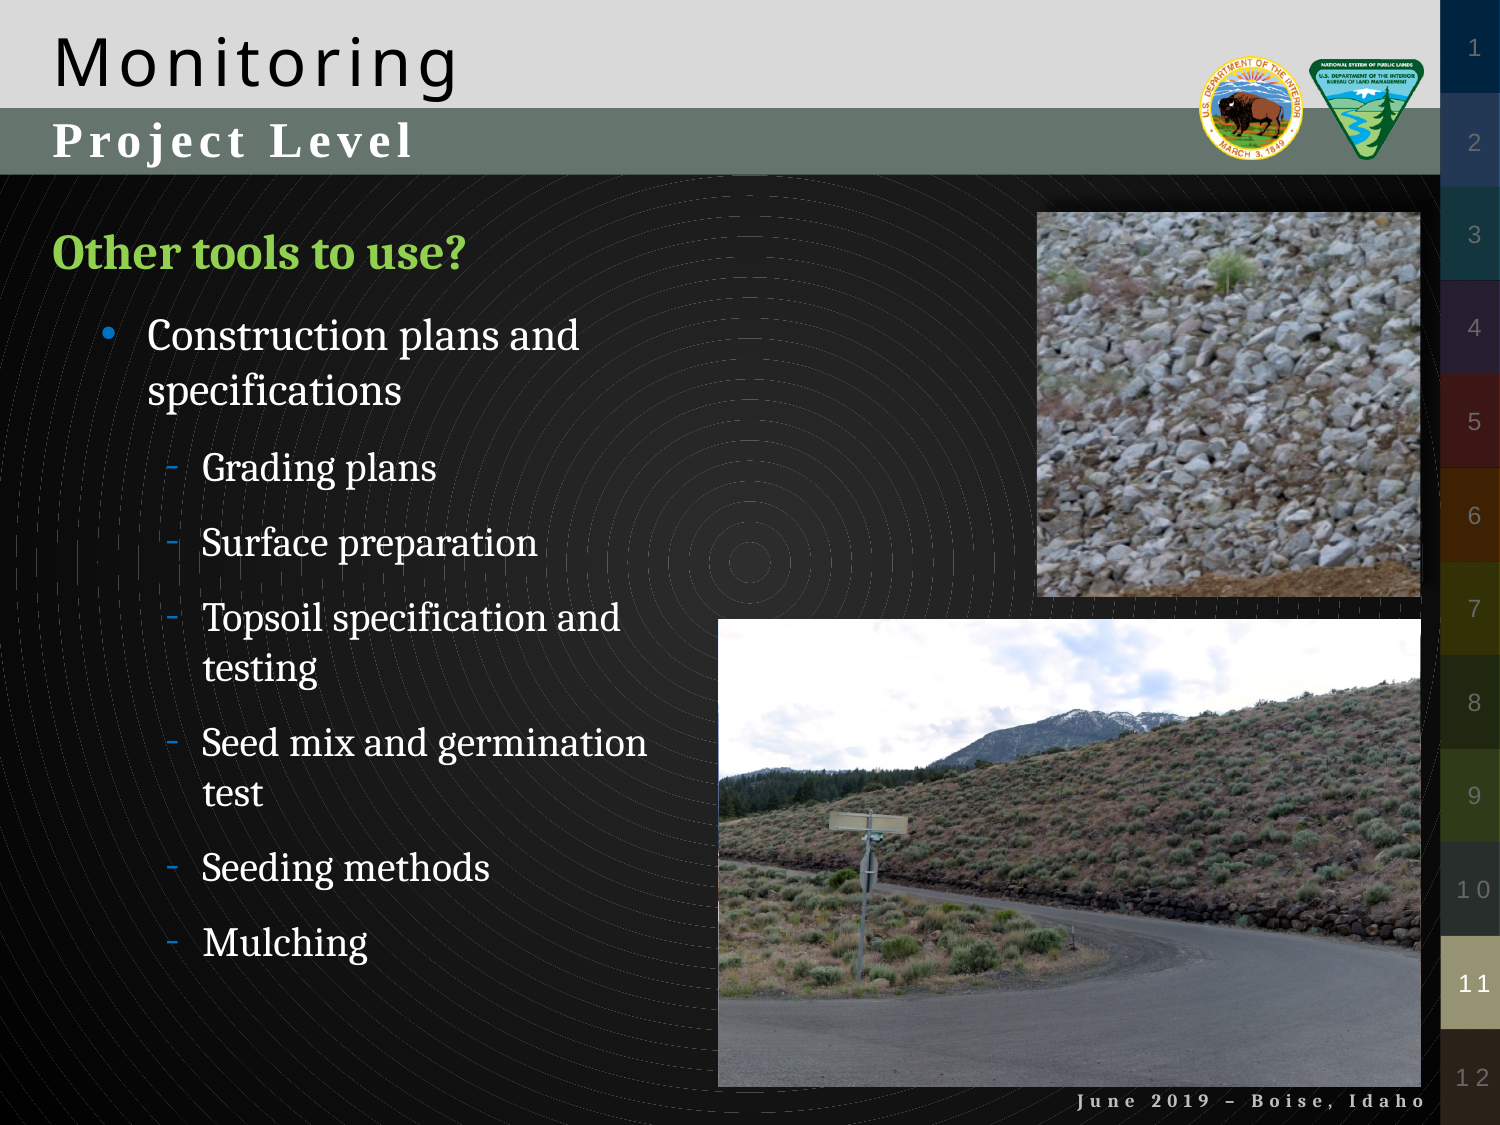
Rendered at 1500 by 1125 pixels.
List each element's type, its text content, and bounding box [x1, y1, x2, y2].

list Project Level [37, 99, 1200, 177]
picture [1309, 59, 1424, 160]
picture [1036, 212, 1421, 597]
picture [718, 618, 1421, 1088]
text_box Other tools to use? Construction plans and specifications Grading plans Surface preparation Topsoil specification and testing Seed mix and germination test Seeding methods Mulching [37, 212, 719, 763]
picture [1199, 56, 1303, 160]
